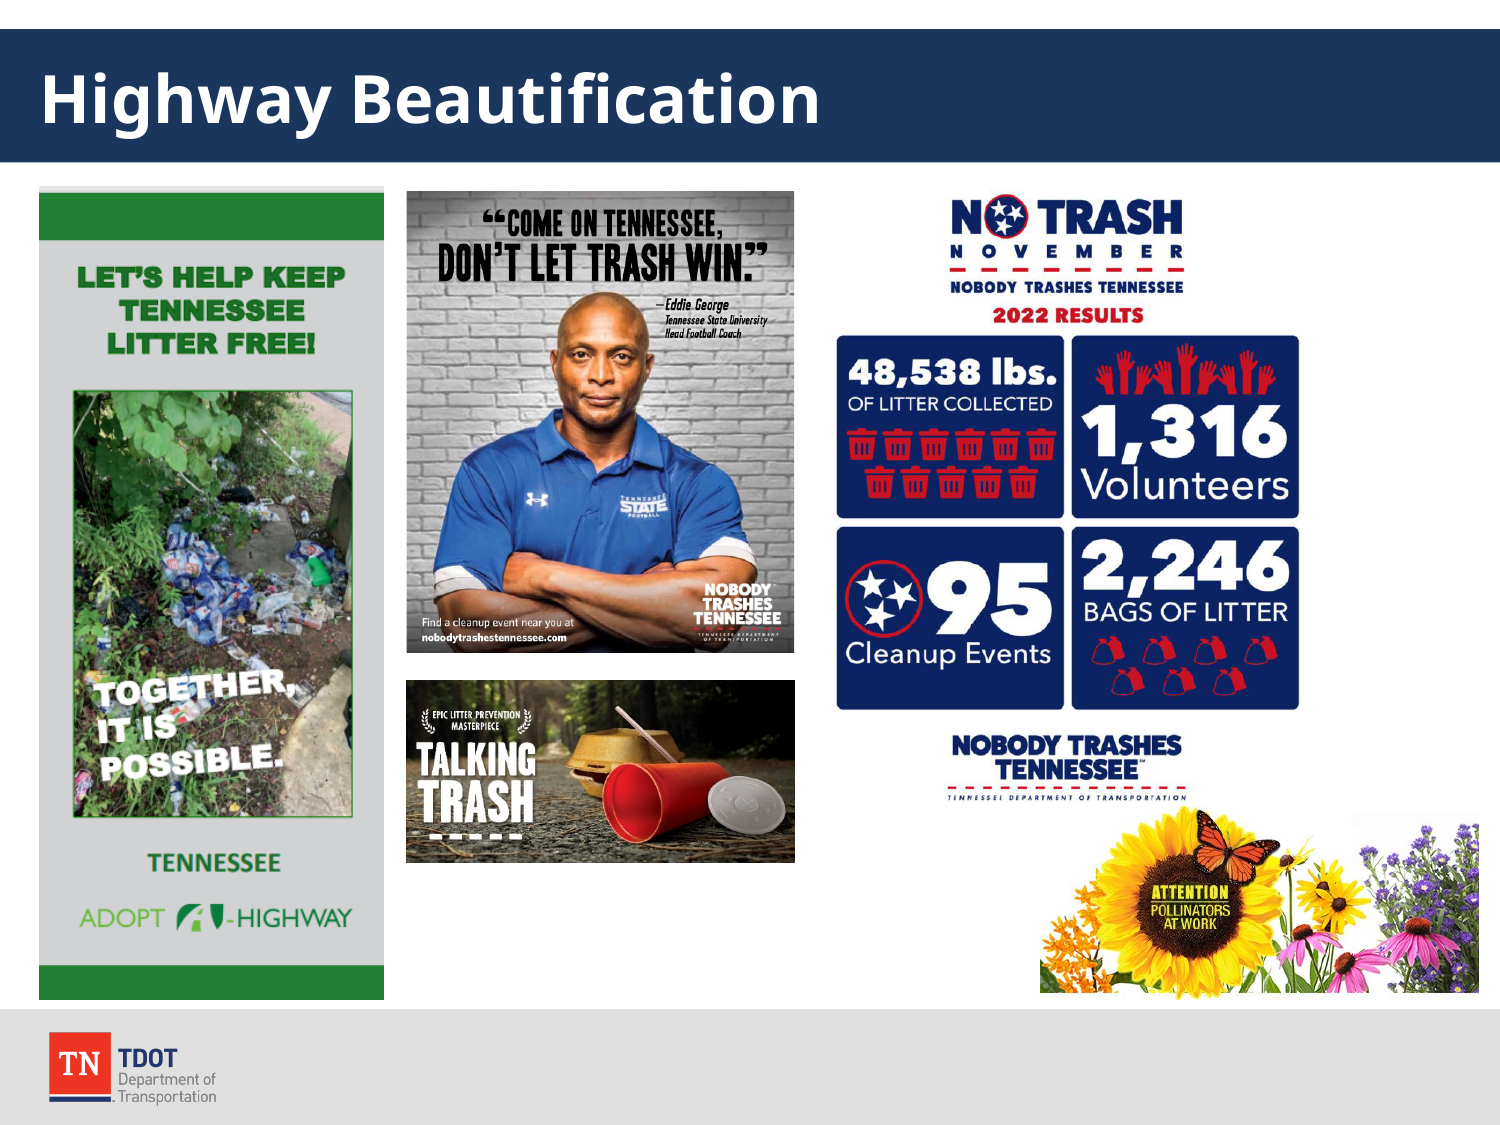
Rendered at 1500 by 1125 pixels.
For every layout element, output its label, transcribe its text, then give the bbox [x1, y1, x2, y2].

picture [406, 680, 795, 863]
picture [406, 191, 795, 654]
picture [39, 186, 384, 1001]
title Highway Beautification [24, 29, 1475, 165]
picture [813, 186, 1480, 1001]
picture [36, 1009, 239, 1125]
